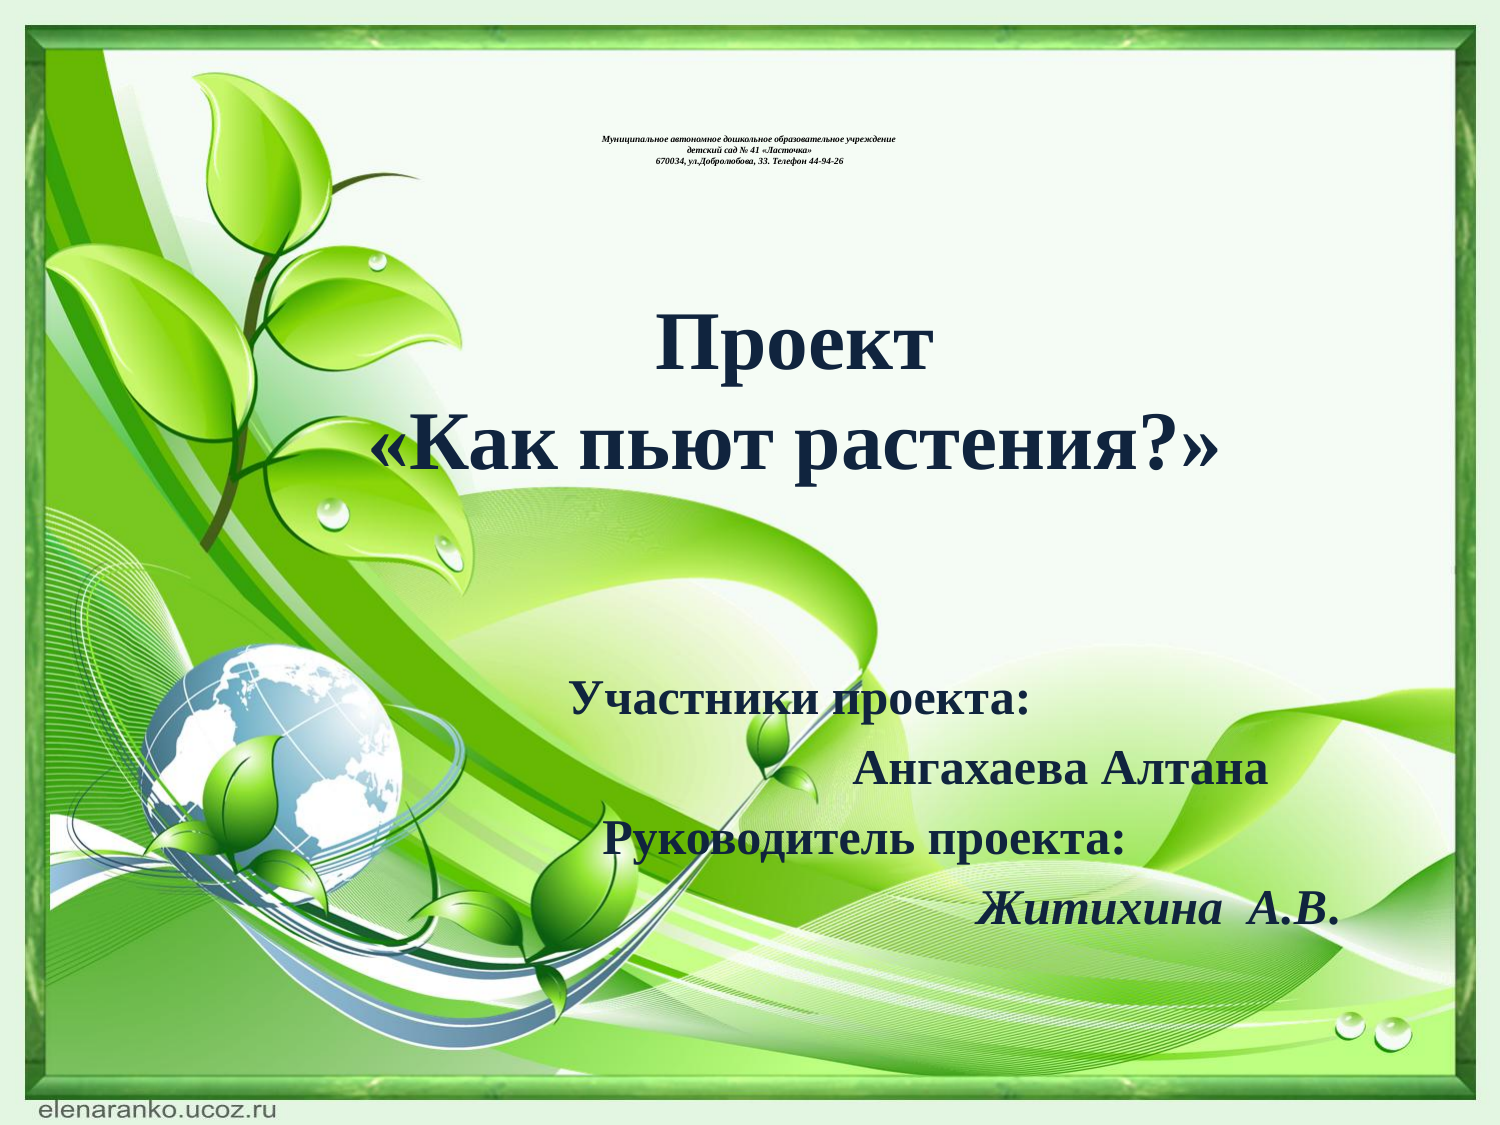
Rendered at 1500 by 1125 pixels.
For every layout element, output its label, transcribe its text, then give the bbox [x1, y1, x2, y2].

title Муниципальное автономное дошкольное образовательное учреждение детский сад № 41 «Ласточка» 670034, ул.Добролюбова, 33. Телефон 44-94-26 [112, 125, 1388, 197]
subtitle Участники проекта: Ангахаева Алтана Руководитель проекта: Житихина А.В. [324, 656, 1375, 945]
picture [0, 0, 1500, 1125]
text_box Проект «Как пьют растения?» [352, 278, 1238, 494]
